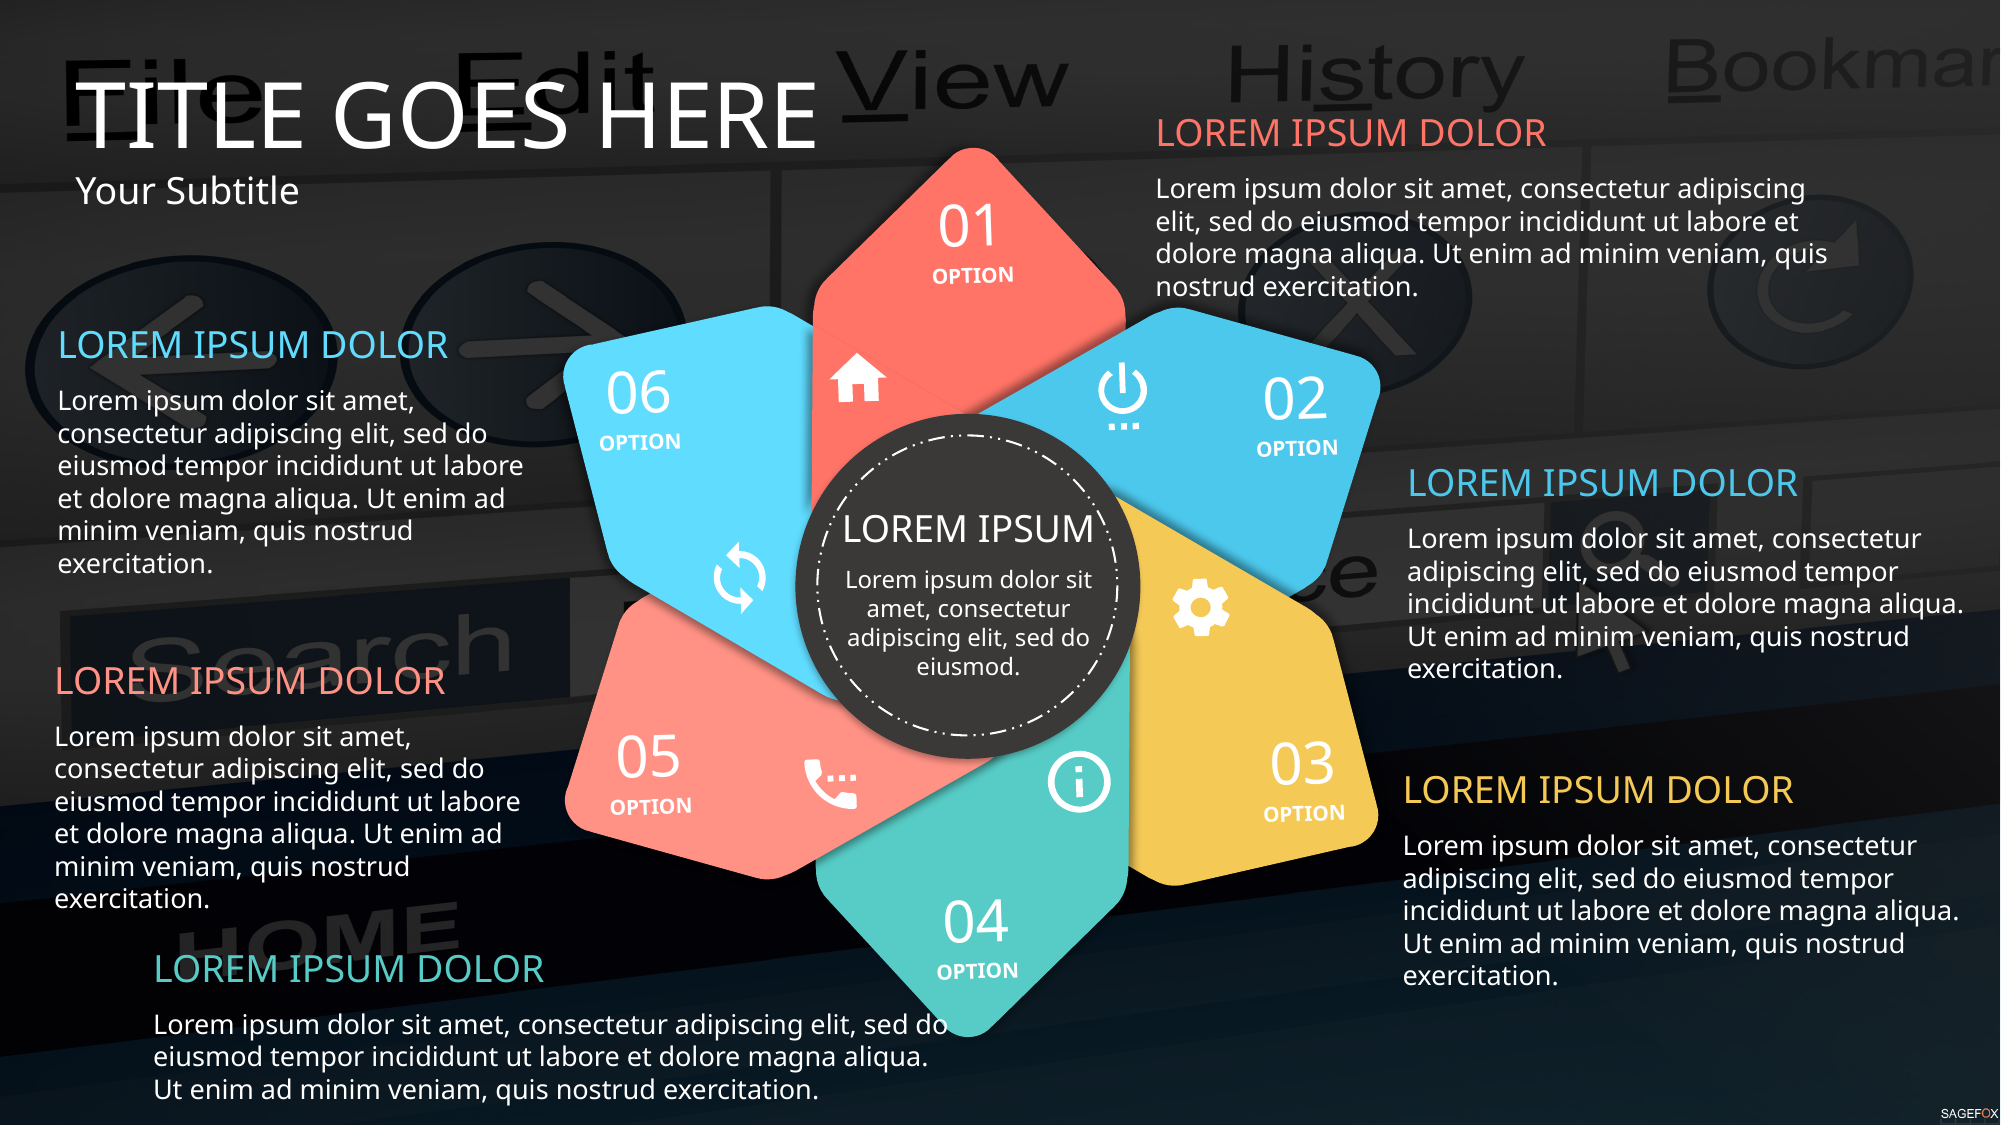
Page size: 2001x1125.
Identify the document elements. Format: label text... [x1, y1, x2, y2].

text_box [578, 255, 988, 706]
text_box TITLE GOES HERE Your Subtitle [60, 49, 1036, 220]
text_box LOREM IPSUM DOLOR Lorem ipsum dolor sit amet, consectetur adipiscing elit, sed do eiusmod tempor incididunt ut labore et dolore magna aliqua. Ut enim ad minim veniam, quis nostrud exercitation. [1387, 758, 1979, 999]
text_box LOREM IPSUM DOLOR Lorem ipsum dolor sit amet, consectetur adipiscing elit, sed do eiusmod tempor incididunt ut labore et dolore magna aliqua. Ut enim ad minim veniam, quis nostrud exercitation. [39, 649, 539, 922]
text_box LOREM IPSUM DOLOR Lorem ipsum dolor sit amet, consectetur adipiscing elit, sed do eiusmod tempor incididunt ut labore et dolore magna aliqua. Ut enim ad minim veniam, quis nostrud exercitation. [1140, 101, 1851, 309]
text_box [988, 308, 1385, 701]
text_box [764, 557, 1157, 1008]
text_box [560, 486, 1011, 879]
picture [0, 0, 2001, 1125]
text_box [988, 485, 1364, 936]
text_box LOREM IPSUM DOLOR Lorem ipsum dolor sit amet, consectetur adipiscing elit, sed do eiusmod tempor incididunt ut labore et dolore magna aliqua. Ut enim ad minim veniam, quis nostrud exercitation. [42, 313, 542, 587]
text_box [784, 177, 1178, 308]
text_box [763, 352, 940, 524]
text_box LOREM IPSUM DOLOR Lorem ipsum dolor sit amet, consectetur adipiscing elit, sed do eiusmod tempor incididunt ut labore et dolore magna aliqua. Ut enim ad minim veniam, quis nostrud exercitation. [138, 937, 978, 1112]
text_box LOREM IPSUM DOLOR Lorem ipsum dolor sit amet, consectetur adipiscing elit, sed do eiusmod tempor incididunt ut labore et dolore magna aliqua. Ut enim ad minim veniam, quis nostrud exercitation. [1392, 451, 1990, 692]
